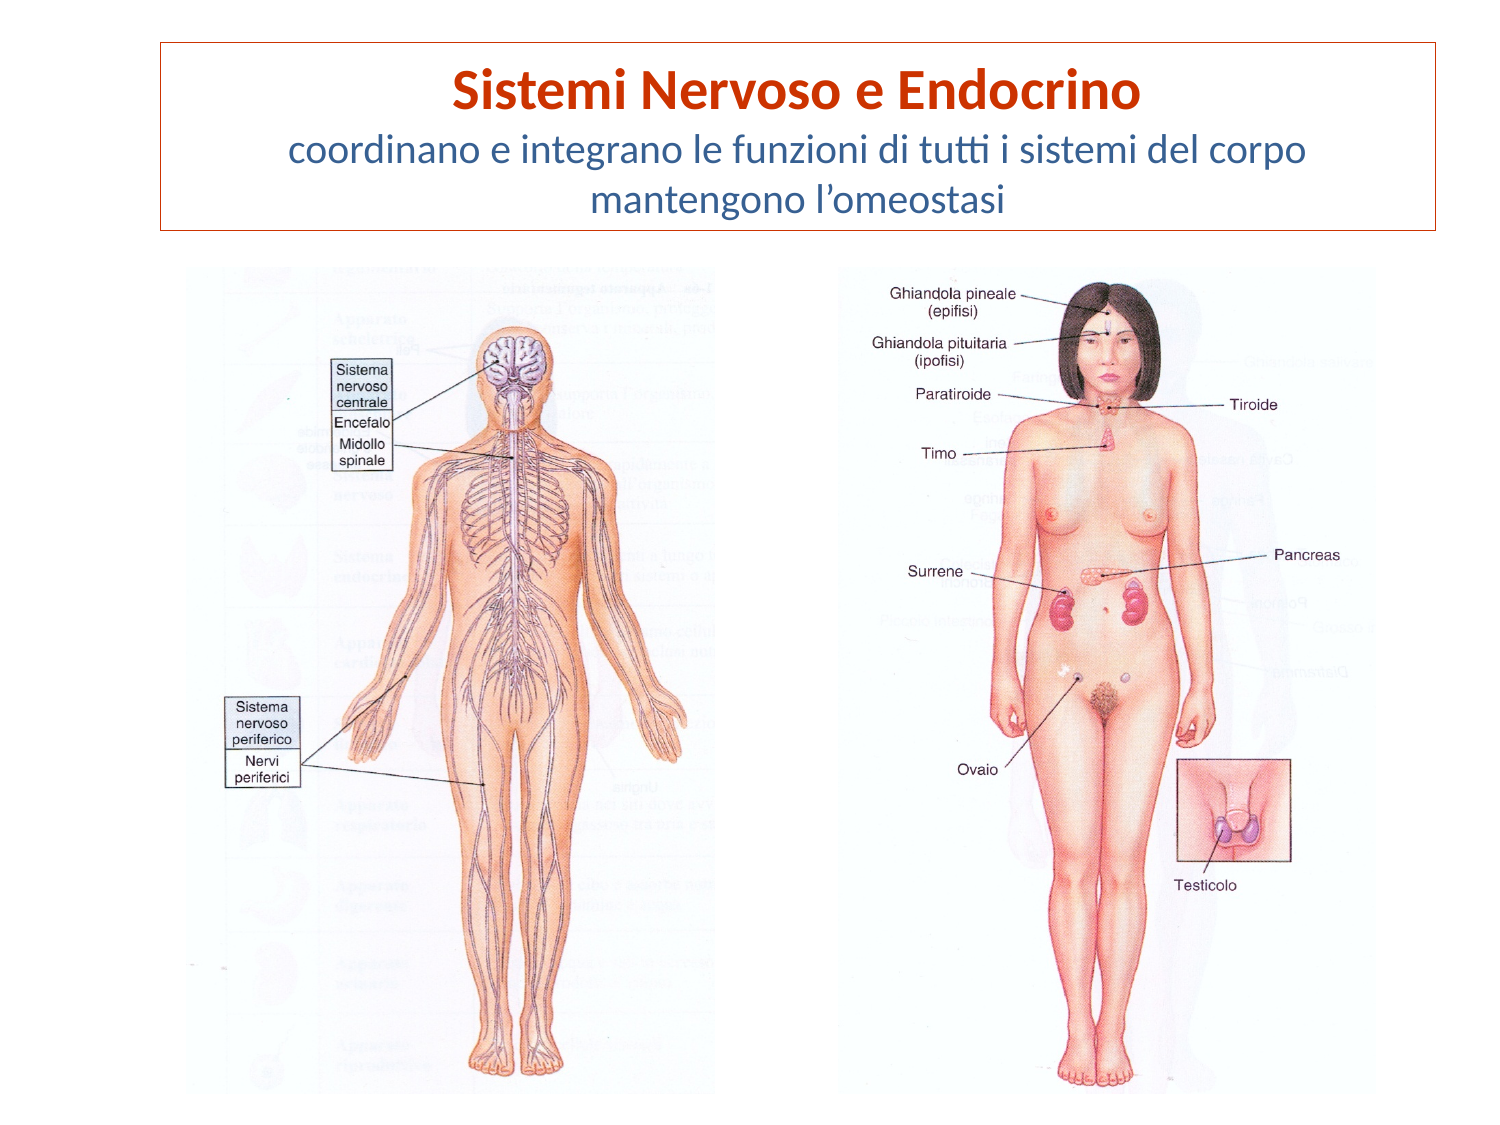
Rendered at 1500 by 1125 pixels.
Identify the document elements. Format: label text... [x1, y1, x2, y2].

picture [838, 267, 1377, 1095]
title Sistemi Nervoso e Endocrino coordinano e integrano le funzioni di tutti i sistemi del corpo mantengono l’omeostasi [160, 42, 1436, 231]
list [186, 267, 715, 1095]
